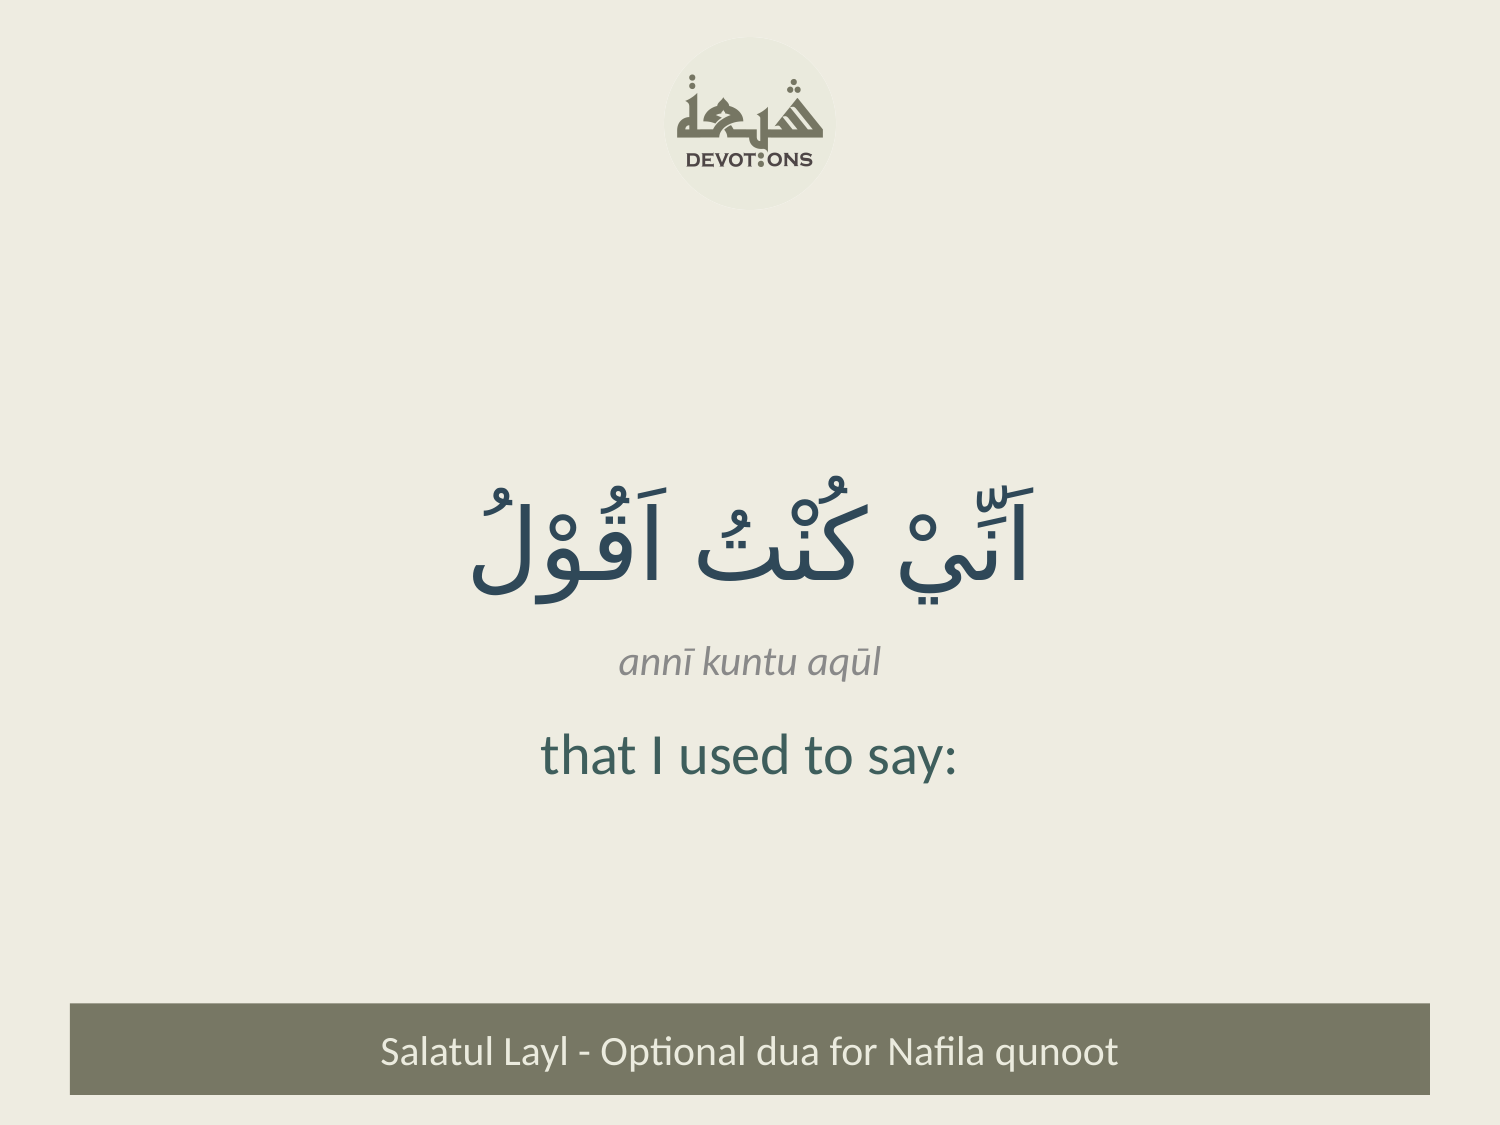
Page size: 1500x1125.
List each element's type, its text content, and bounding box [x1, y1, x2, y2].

picture [656, 29, 844, 203]
list Salatul Layl - Optional dua for Nafila qunoot [69, 1003, 1430, 1095]
list اَنِّيْ كُنْتُ اَقُوْلُ annī kuntu aqūl that I used to say: [69, 203, 1430, 1003]
